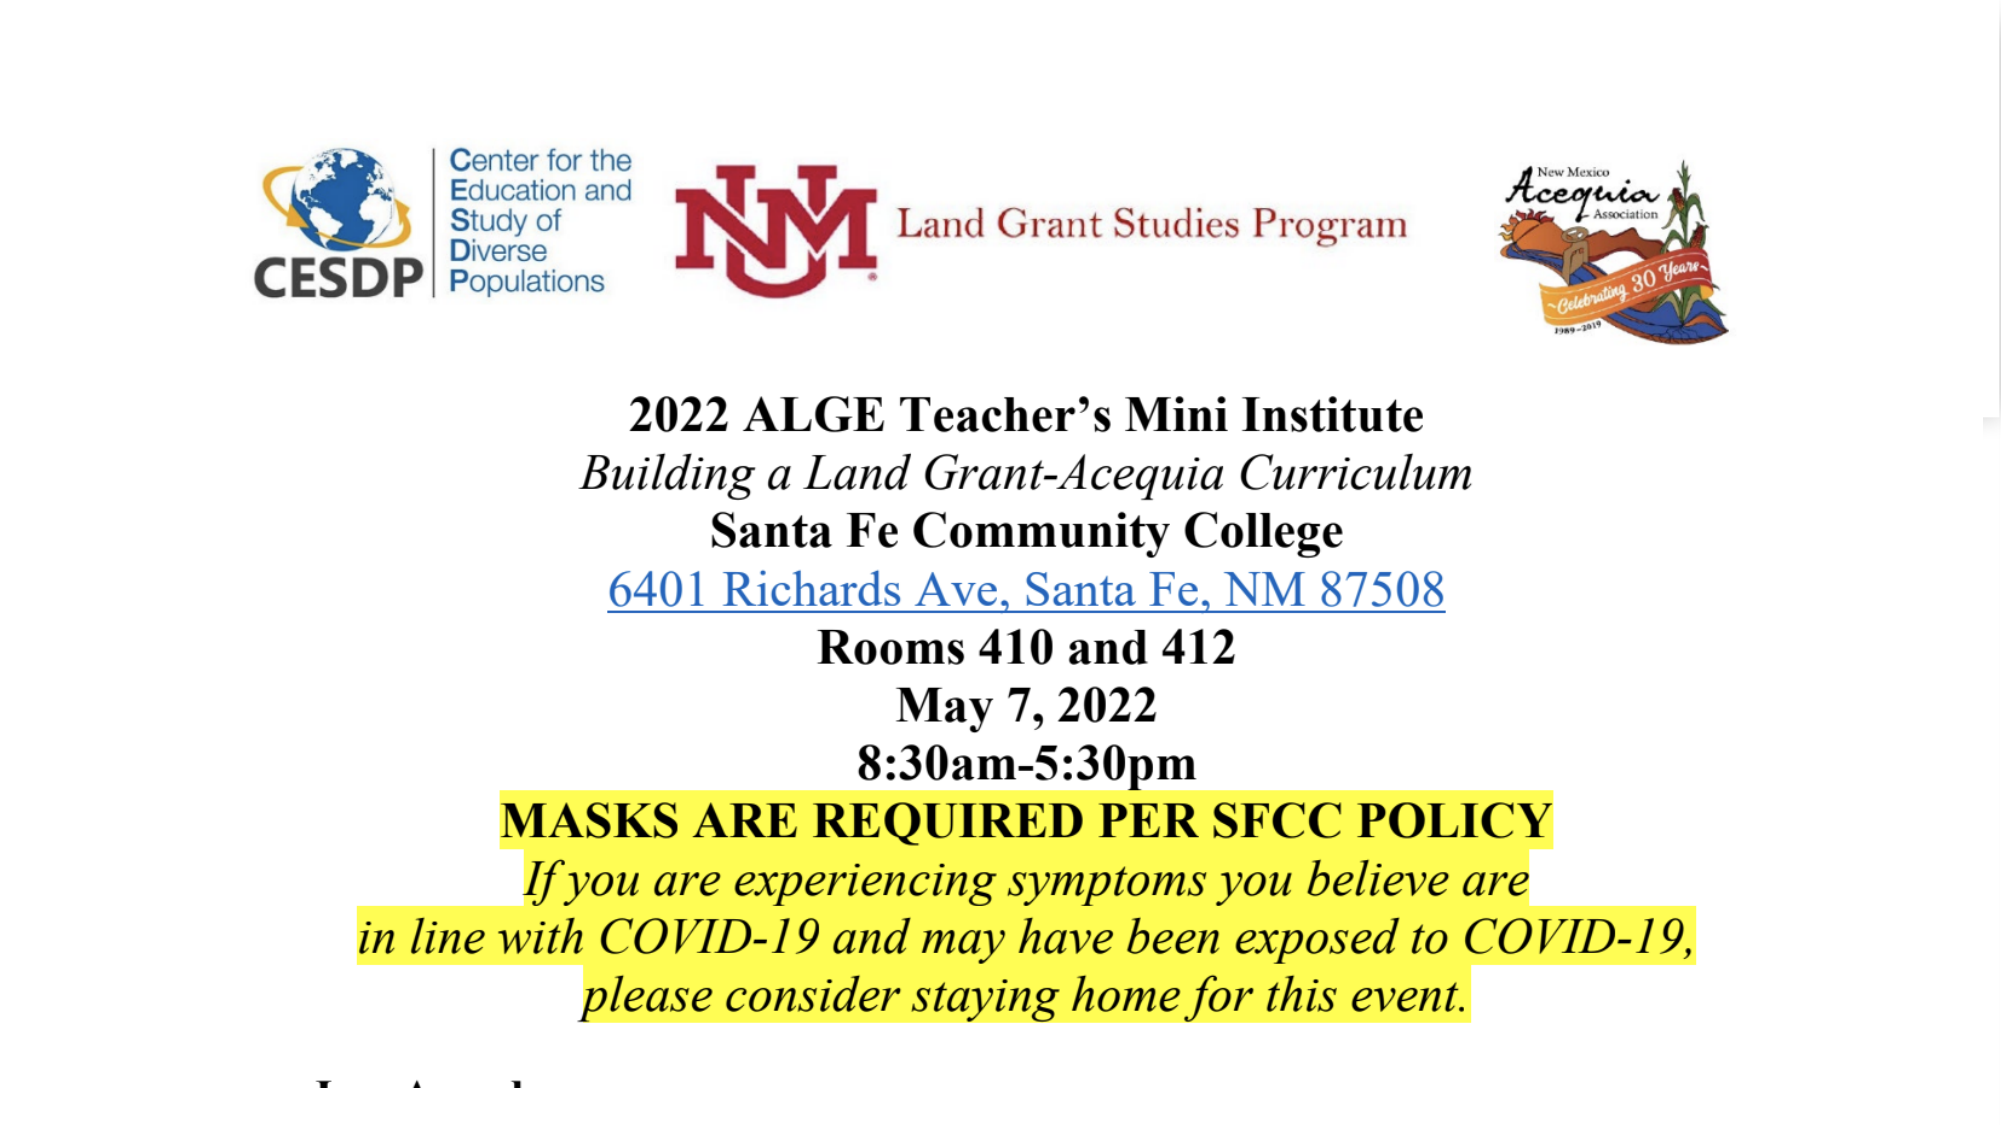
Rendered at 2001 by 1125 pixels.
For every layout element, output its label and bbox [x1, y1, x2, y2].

picture [69, 37, 1983, 1088]
